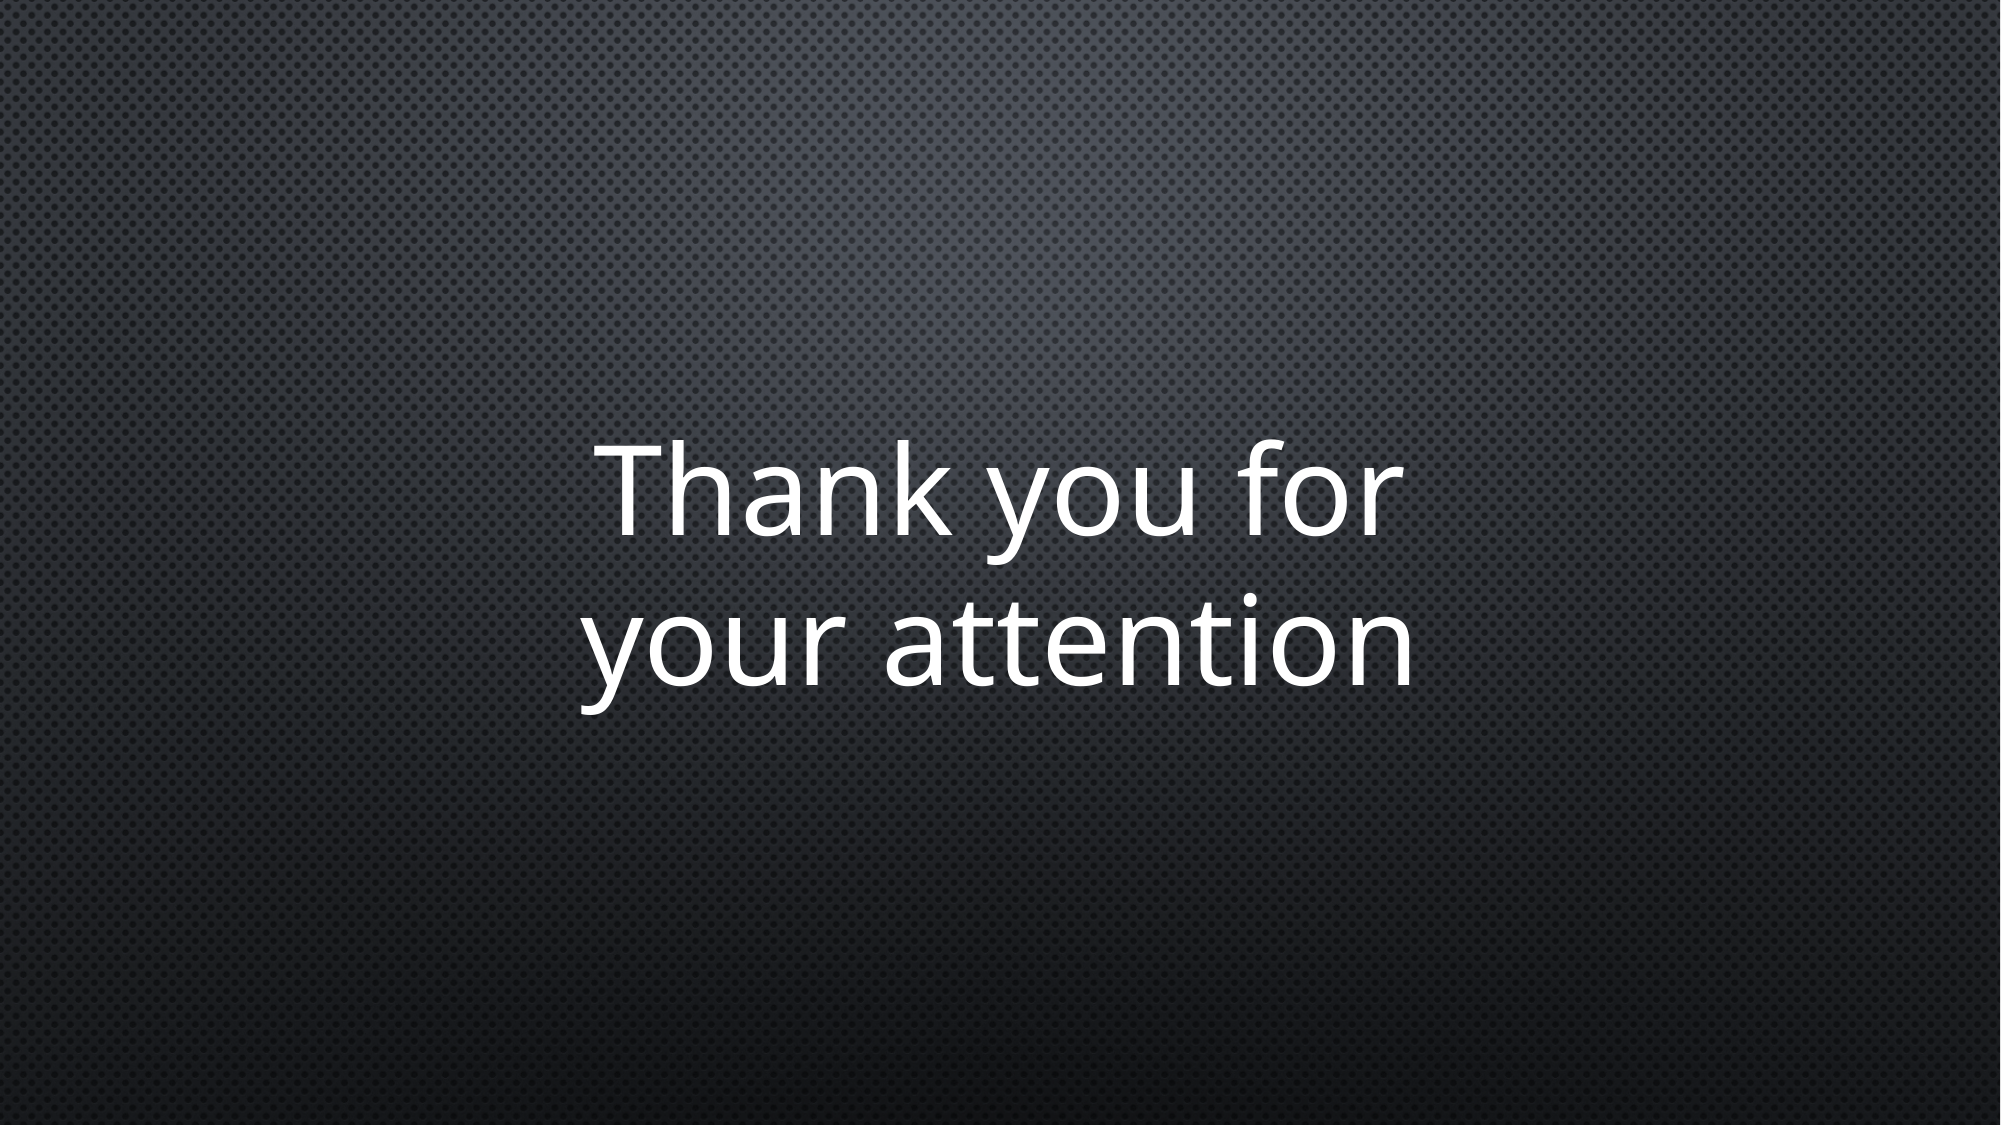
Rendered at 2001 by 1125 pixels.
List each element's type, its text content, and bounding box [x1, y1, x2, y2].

text_box Thank you for your attention [500, 403, 1501, 719]
